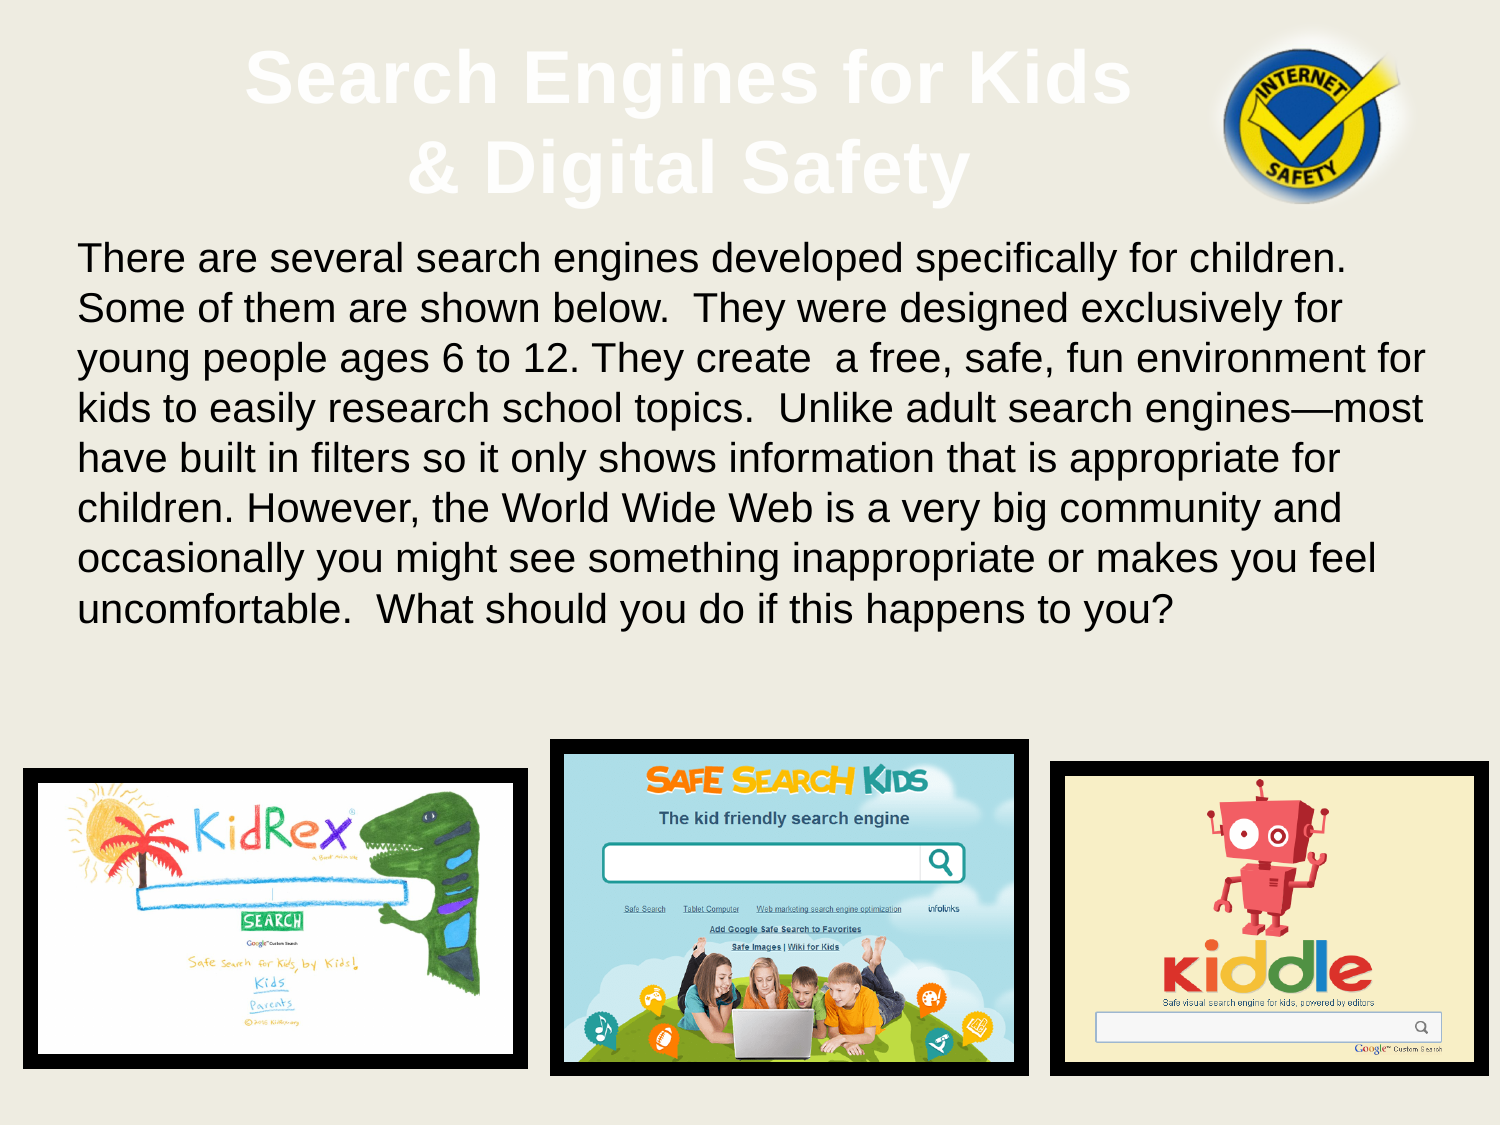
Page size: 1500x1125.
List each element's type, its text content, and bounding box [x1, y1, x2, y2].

picture [1064, 775, 1475, 1062]
picture [1199, 15, 1426, 219]
picture [37, 782, 514, 1055]
text_box There are several search engines developed specifically for children. Some of them are shown below. They were designed exclusively for young people ages 6 to 12. They create a free, safe, fun environment for kids to easily research school topics. Unlike adult search engines—most have built in filters so it only shows information that is appropriate for children. However, the World Wide Web is a very big community and occasionally you might see something inappropriate or makes you feel uncomfortable. What should you do if this happens to you? [62, 223, 1475, 639]
picture [563, 753, 1015, 1062]
text_box Search Engines for Kids & Digital Safety [229, 20, 1150, 216]
